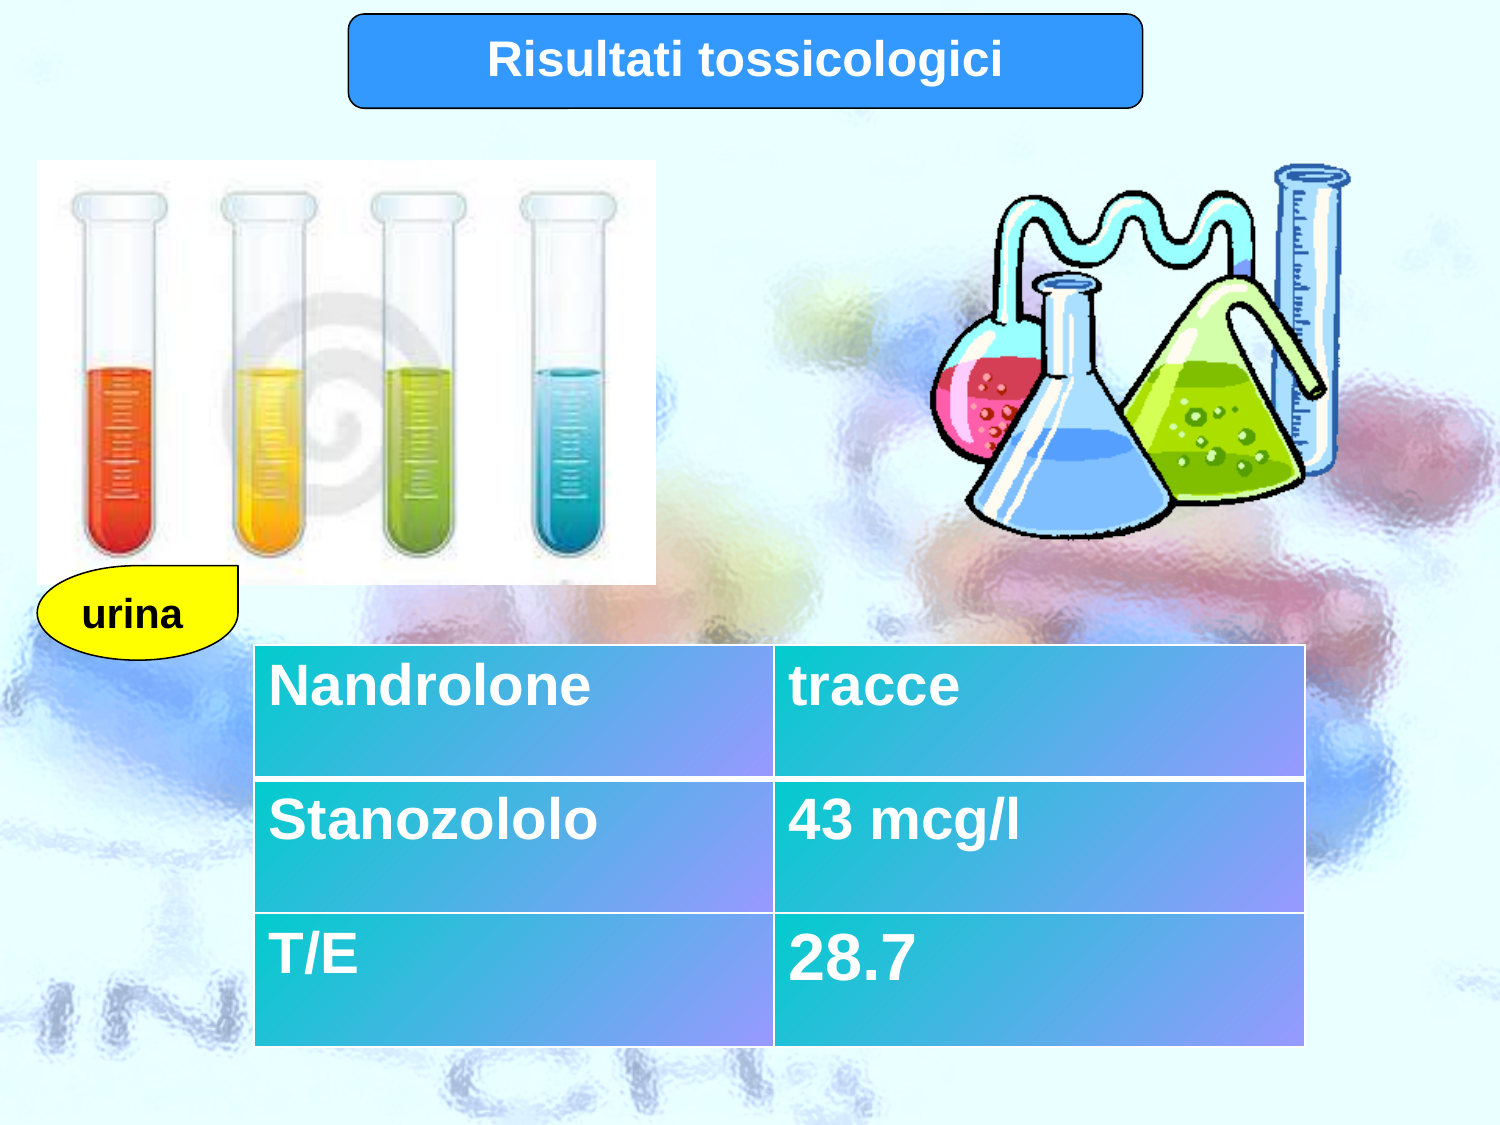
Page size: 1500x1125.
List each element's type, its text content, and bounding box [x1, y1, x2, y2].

table_header tracce [775, 646, 1304, 776]
table_header Nandrolone [255, 646, 773, 776]
picture [0, 0, 1500, 1125]
table_cell 28.7 [775, 914, 1304, 1046]
text_box Risultati tossicologici [348, 13, 1143, 109]
table_cell Stanozololo [255, 782, 773, 912]
table_cell T/E [255, 914, 773, 1046]
table_cell 43 mcg/l [775, 782, 1304, 912]
text_box urina [37, 594, 238, 661]
